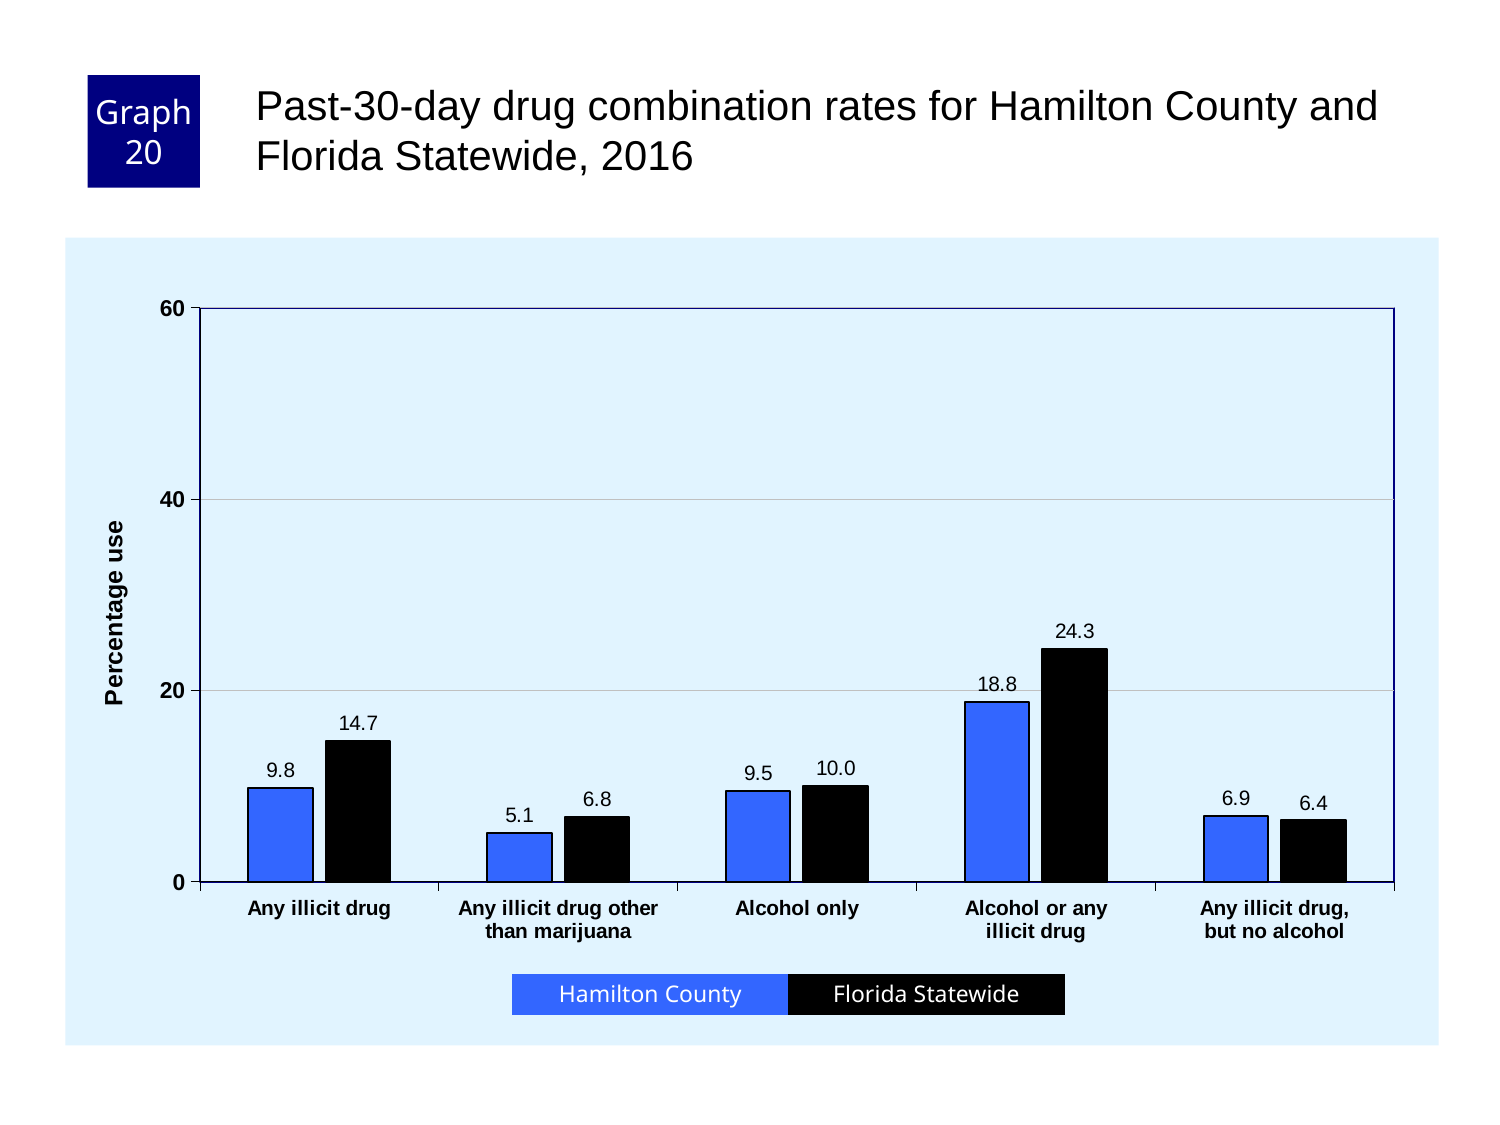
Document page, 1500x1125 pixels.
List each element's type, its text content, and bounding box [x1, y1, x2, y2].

text_box Past-30-day drug combination rates for Hamilton County and Florida Statewide, 2016 [251, 75, 1439, 200]
chart [64, 237, 1439, 1046]
text_box Graph 20 [87, 75, 200, 188]
